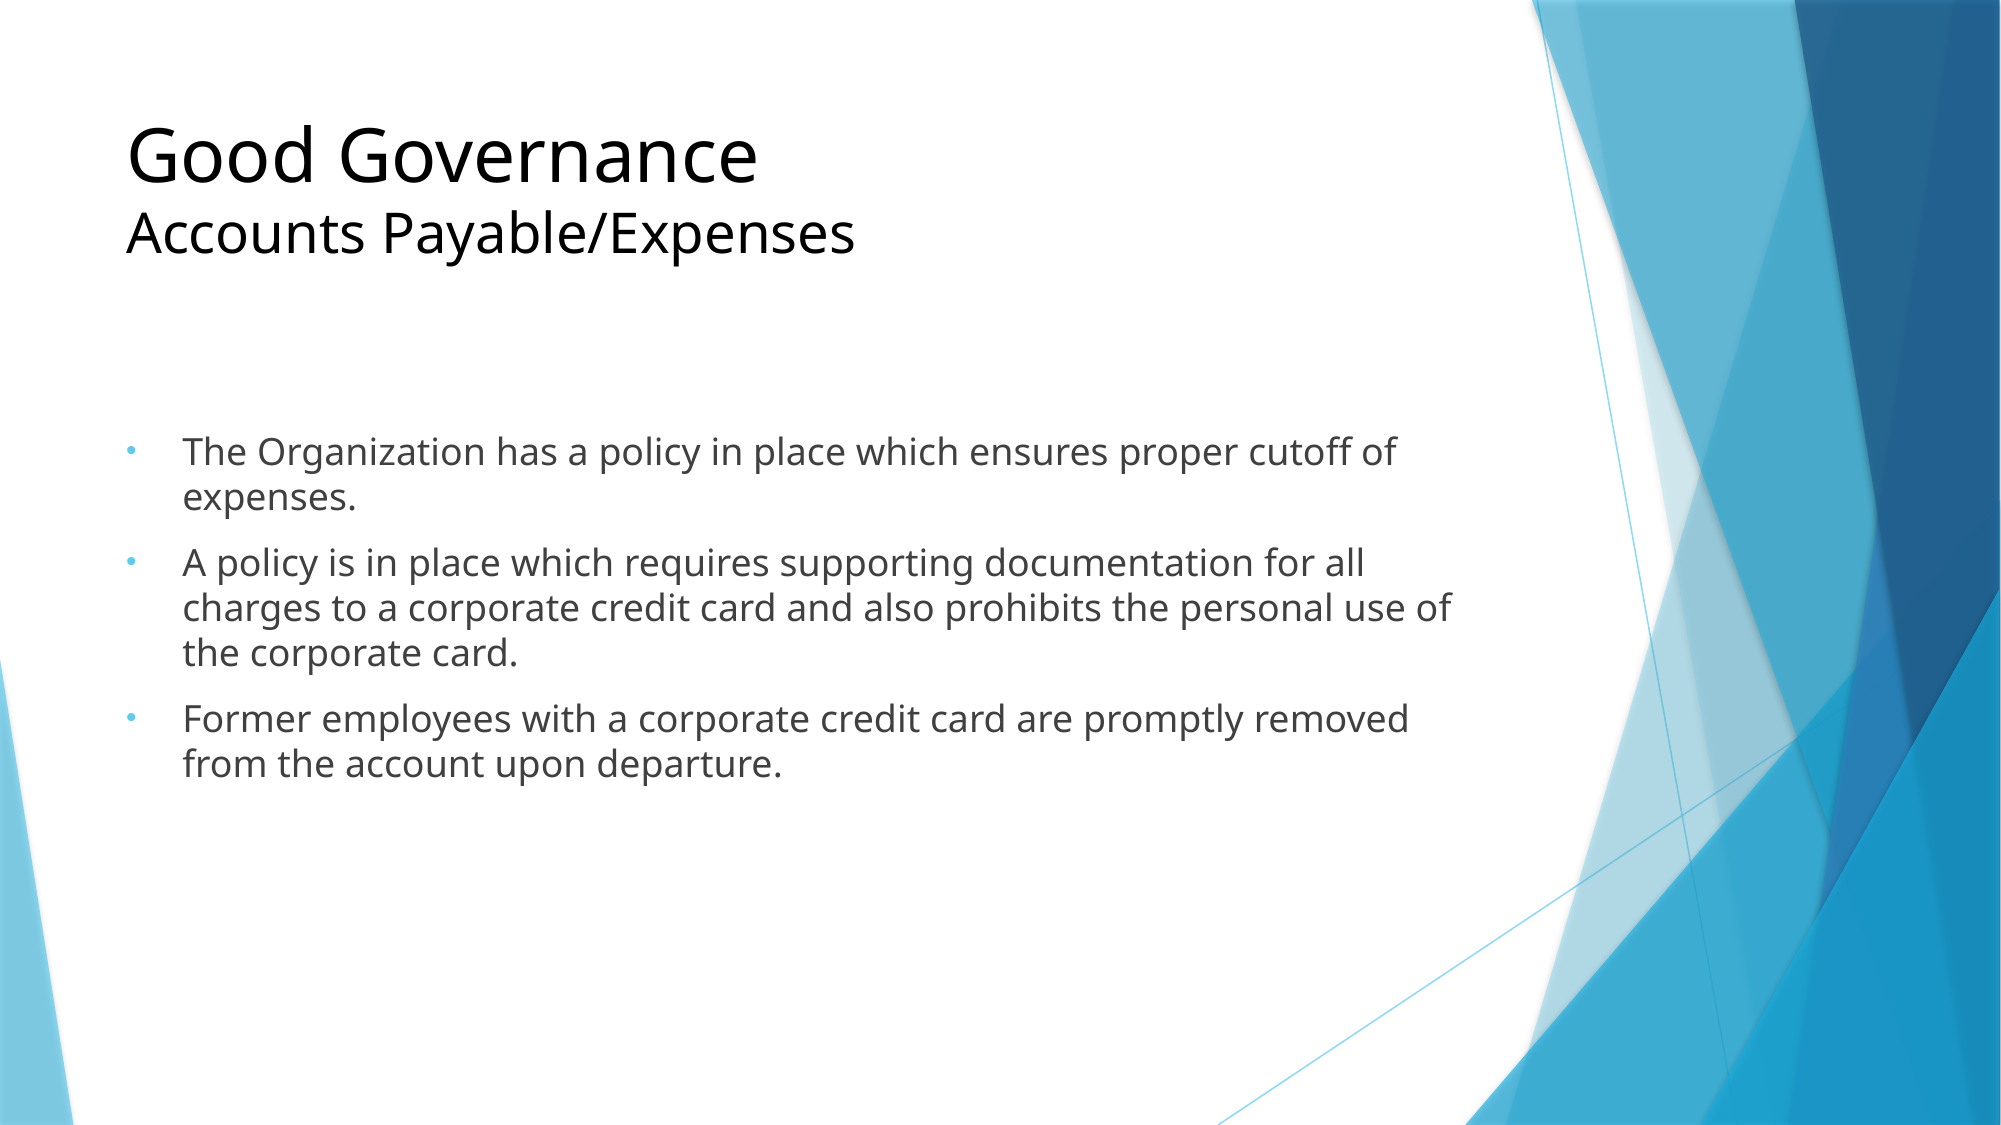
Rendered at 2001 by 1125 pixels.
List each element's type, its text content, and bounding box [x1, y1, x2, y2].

title Good Governance Accounts Payable/Expenses [111, 99, 1522, 317]
list The Organization has a policy in place which ensures proper cutoff of expenses. A policy is in place which requires supporting documentation for all charges to a corporate credit card and also prohibits the personal use of the corporate card. Former employees with a corporate credit card are promptly removed from the account upon departure. [111, 354, 1522, 992]
